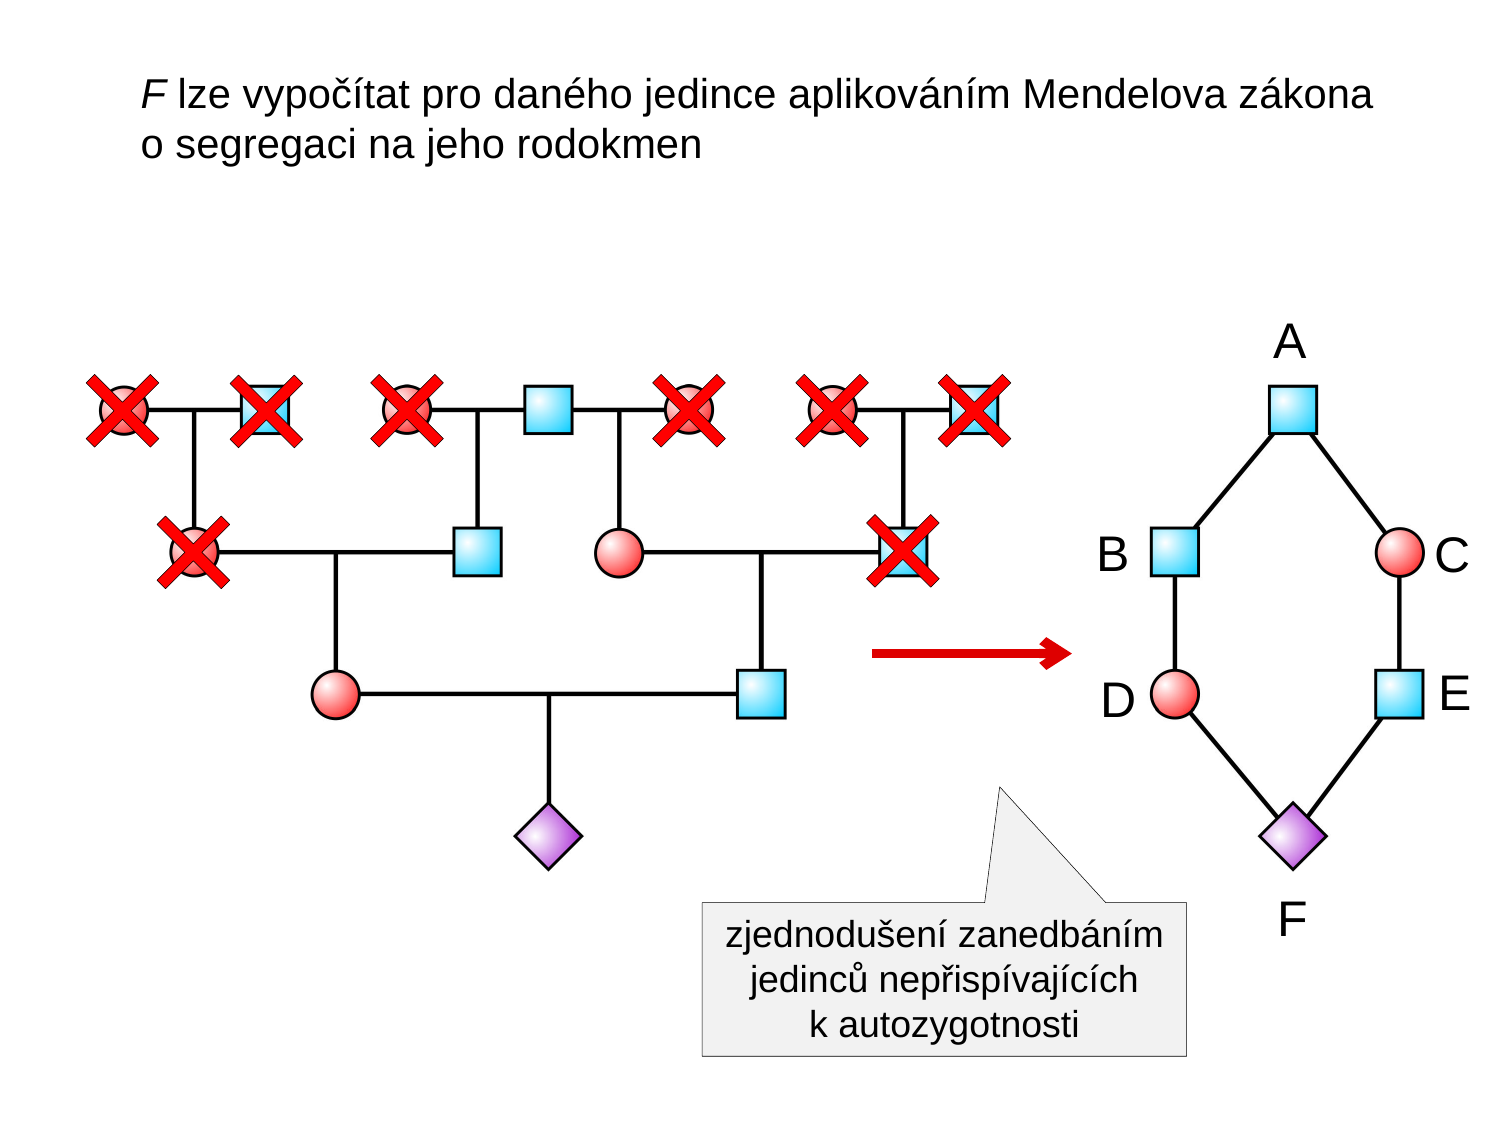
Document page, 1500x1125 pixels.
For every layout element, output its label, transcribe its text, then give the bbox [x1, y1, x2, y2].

text_box C [1429, 515, 1486, 590]
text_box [76, 365, 1021, 599]
picture [98, 384, 1425, 872]
text_box F [1262, 880, 1323, 955]
text_box zjednodušení zanedbáním jedinců nepřispívajících k autozygotnosti [702, 880, 1187, 1057]
text_box F lze vypočítat pro daného jedince aplikováním Mendelova zákona o segregaci na jeho rodokmen [125, 59, 1401, 175]
text_box A [1258, 300, 1322, 376]
text_box E [1429, 652, 1488, 728]
